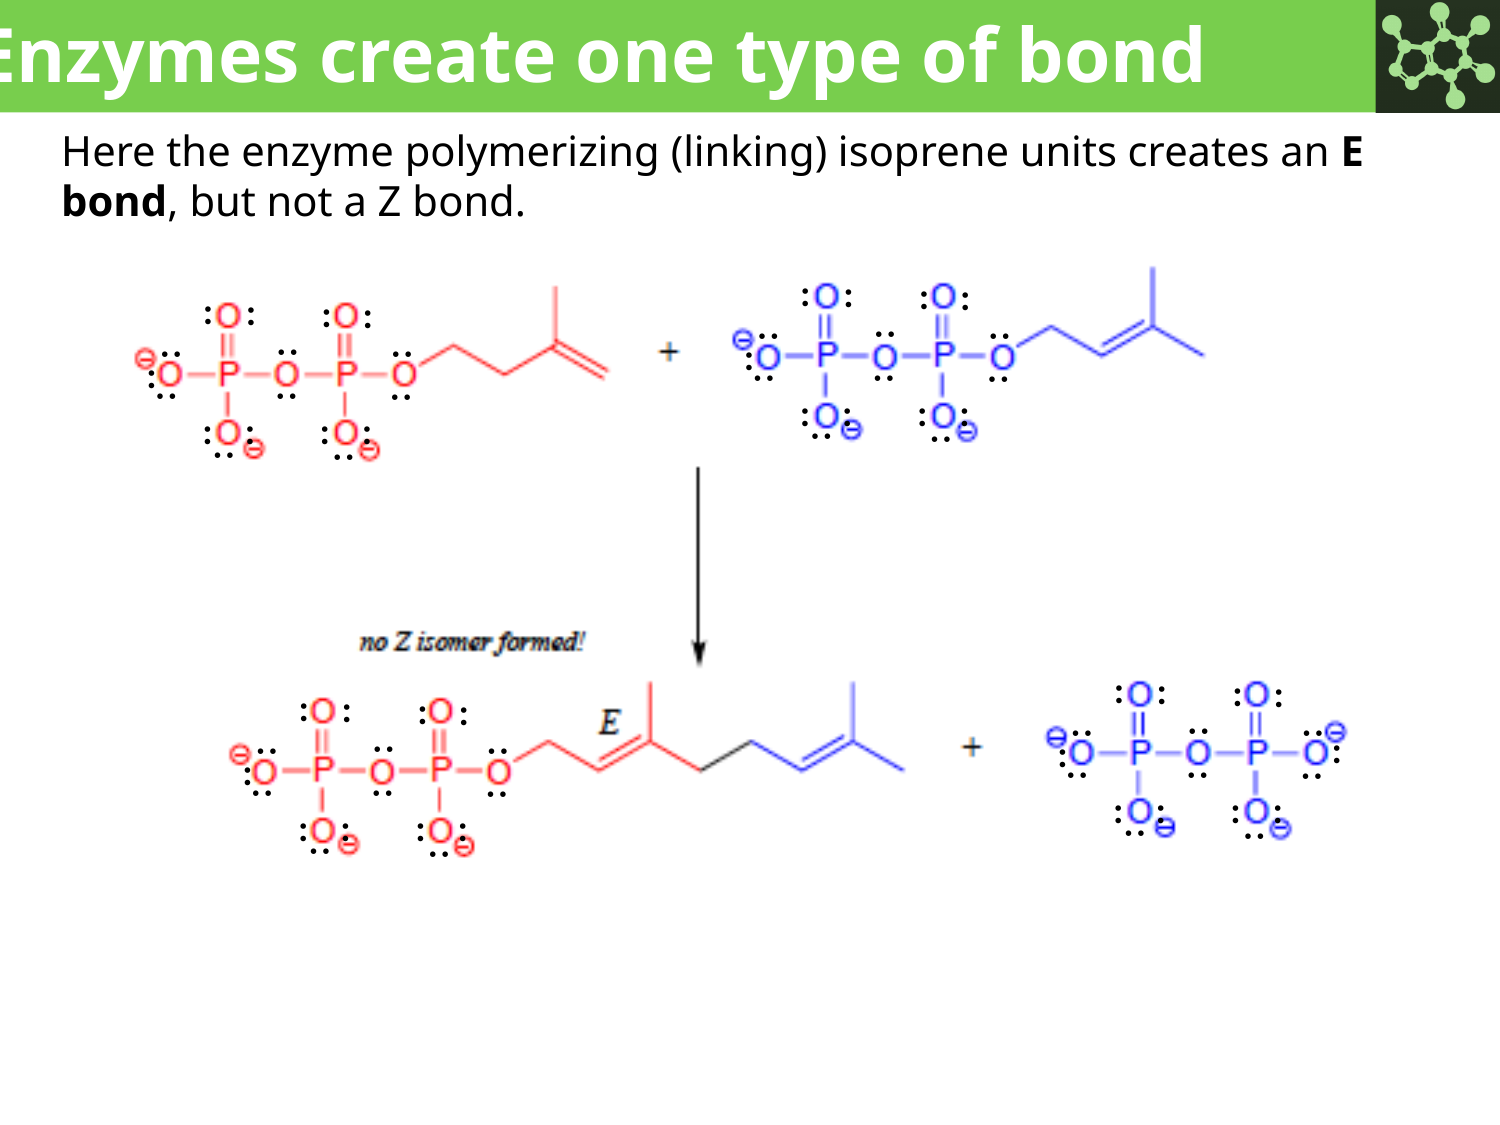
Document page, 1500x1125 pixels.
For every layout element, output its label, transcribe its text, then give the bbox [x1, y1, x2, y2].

text_box [0, 0, 1375, 113]
text_box Enzymes create one type of bond [0, 0, 1223, 105]
picture [1375, 0, 1500, 113]
picture [108, 262, 1376, 880]
text_box Here the enzyme polymerizing (linking) isoprene units creates an E bond, but not a Z bond. [46, 117, 1498, 233]
